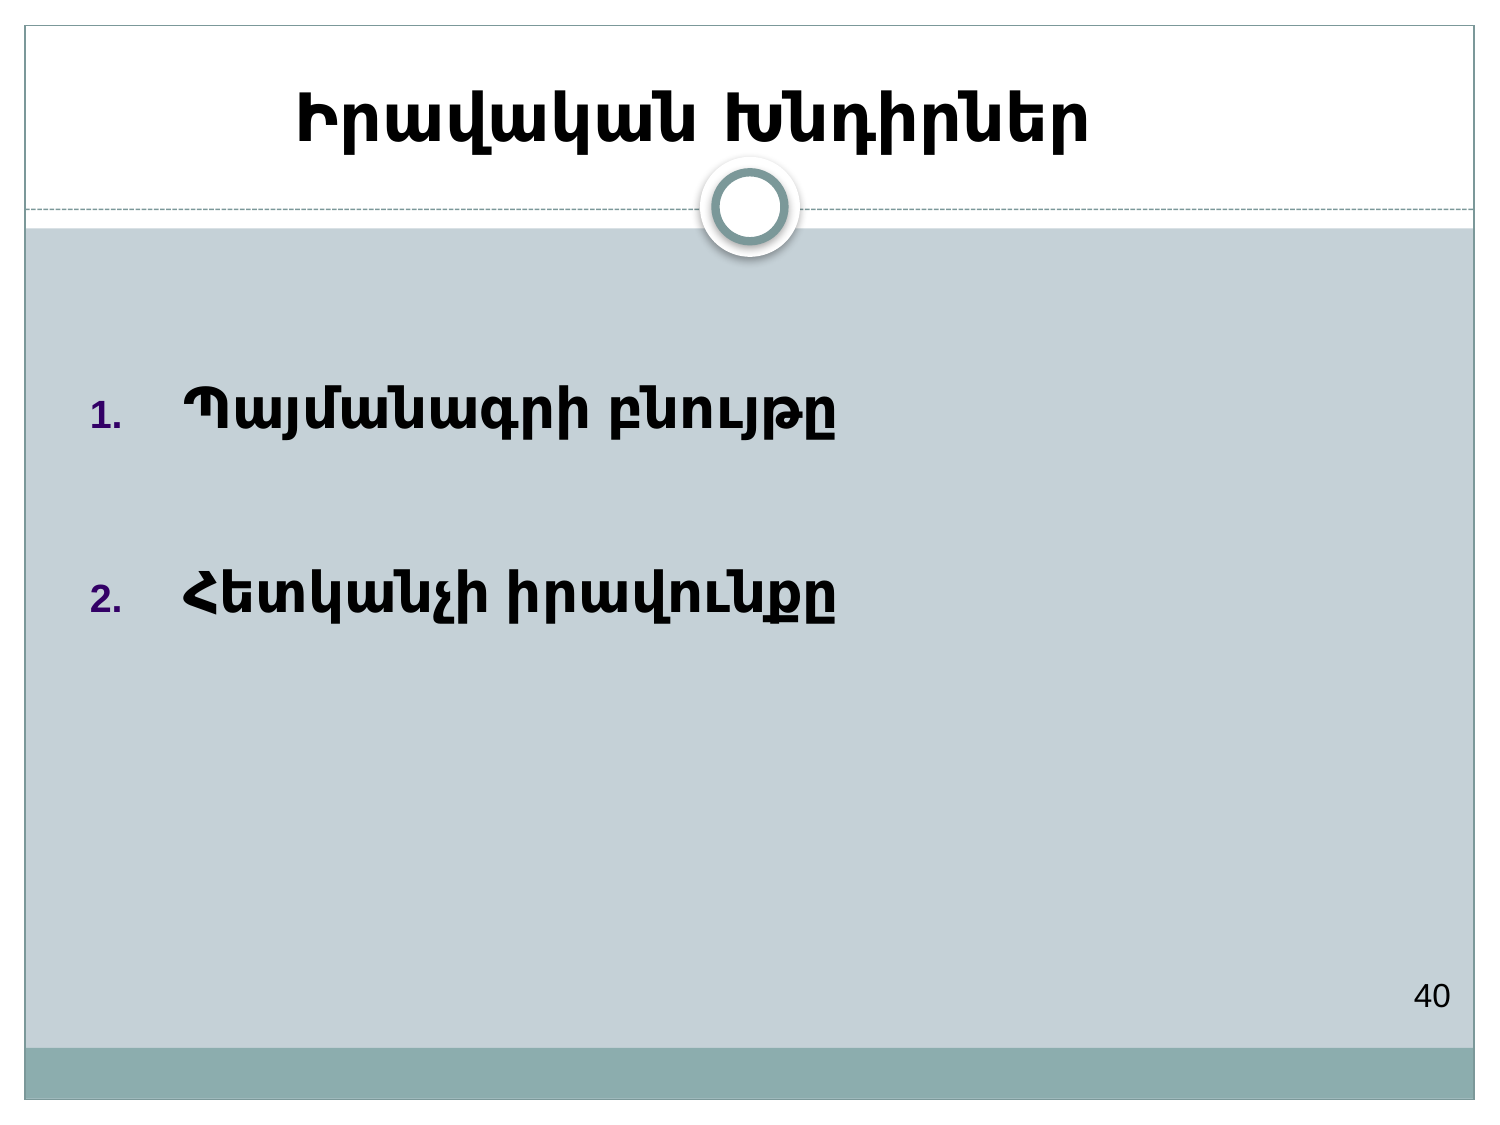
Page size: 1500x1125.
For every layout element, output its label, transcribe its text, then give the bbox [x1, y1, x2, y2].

list Պայմանագրի բնույթը Հետկանչի իրավունքը [75, 351, 1425, 1075]
slide_number 40 [1425, 950, 1478, 1038]
title Իրավական Խնդիրներ [75, 24, 1313, 163]
